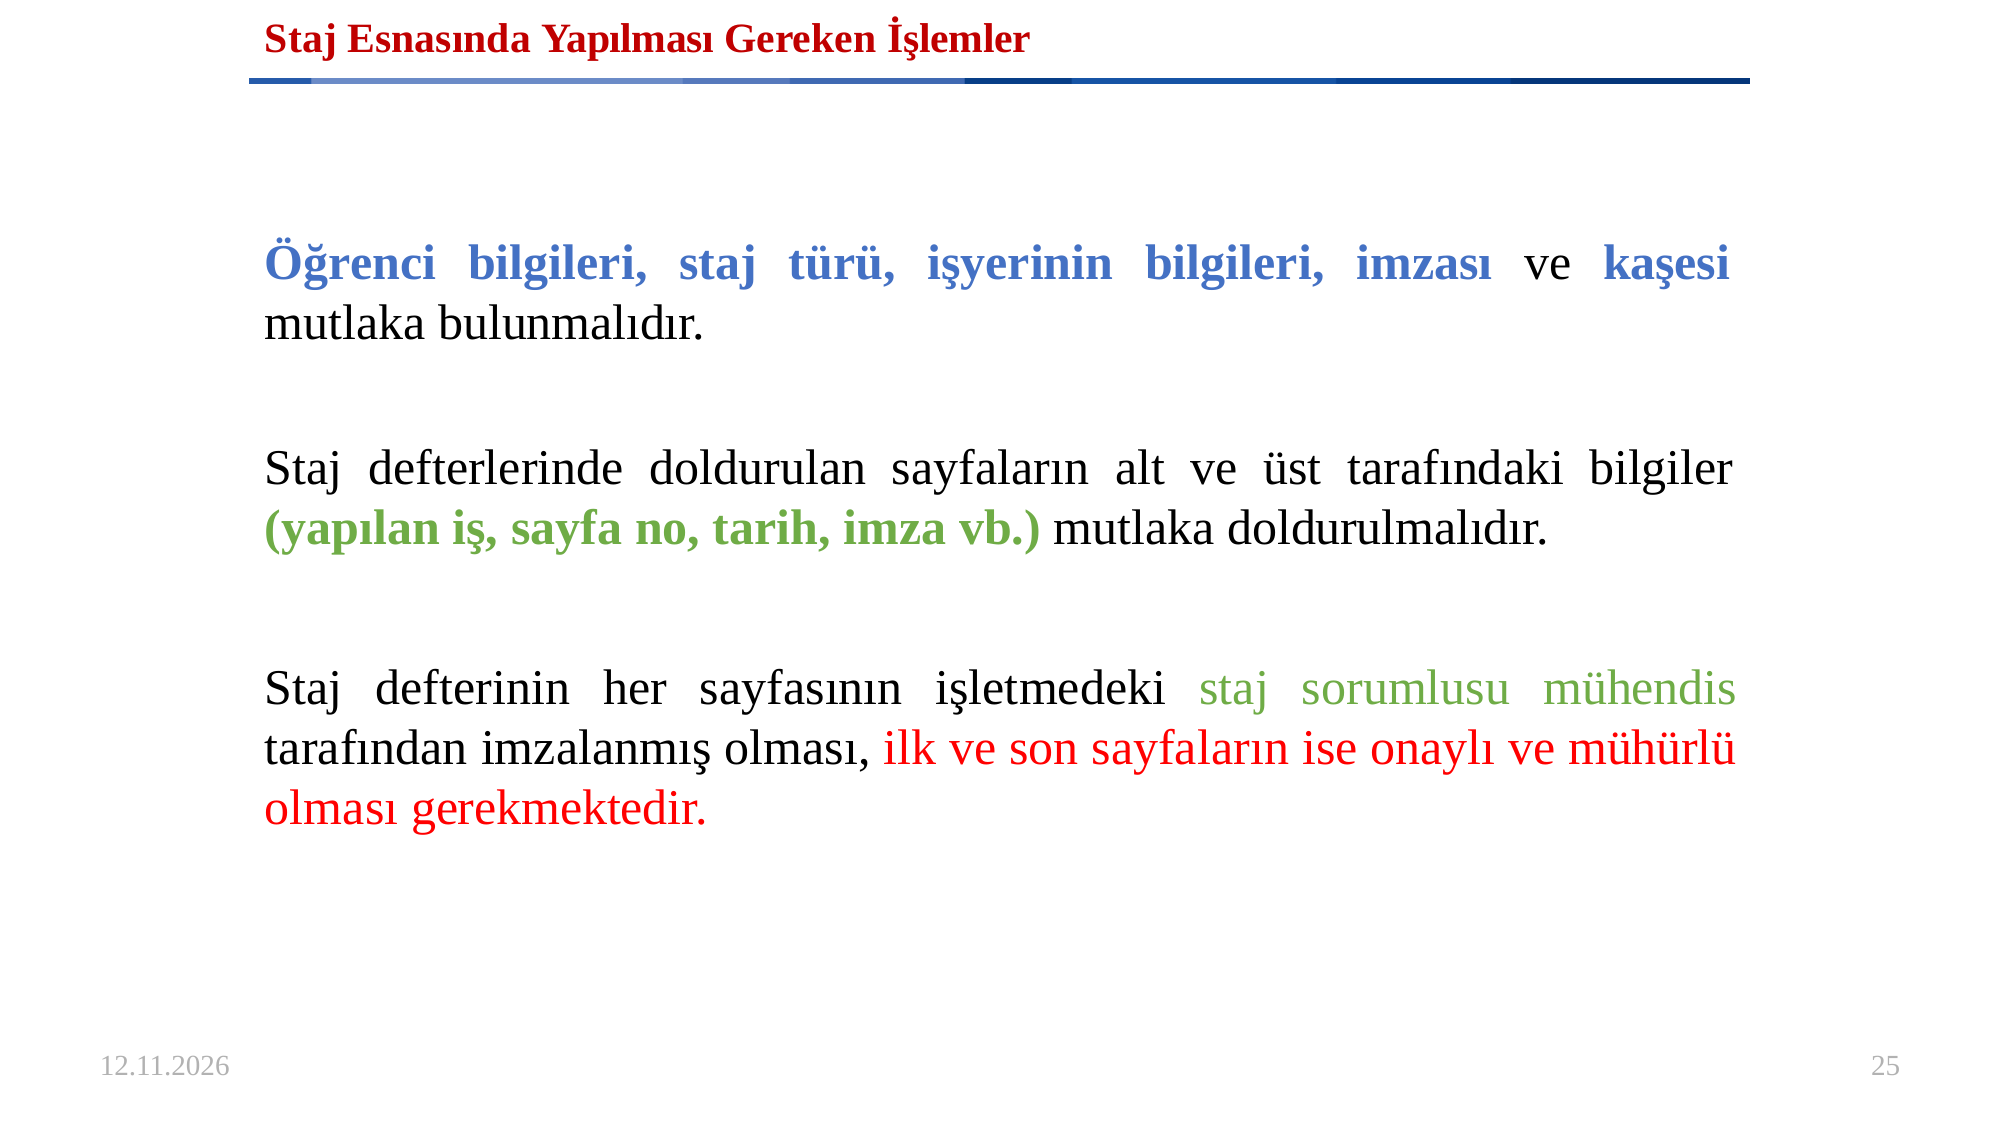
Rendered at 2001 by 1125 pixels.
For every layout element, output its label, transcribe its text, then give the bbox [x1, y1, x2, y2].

picture [249, 78, 262, 84]
title Staj Esnasında Yapılması Gereken İşlemler [262, 9, 1272, 199]
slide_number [99, 1046, 560, 1103]
slide_number 25 [1440, 1046, 1900, 1103]
text_box Öğrenci bilgileri, staj türü, işyerinin bilgileri, imzası ve kaşesi mutlaka bulunmalıdır. Staj defterlerinde doldurulan sayfaların alt ve üst tarafındaki bilgiler (yapılan iş, sayfa no, tarih, imza vb.) mutlaka doldurulmalıdır. Staj defterinin her sayfasının işletmedeki staj sorumlusu mühendis tarafından imzalanmış olması, ilk ve son sayfaların ise onaylı ve mühürlü olması gerekmektedir. [262, 227, 1738, 835]
picture [1272, 78, 1750, 84]
